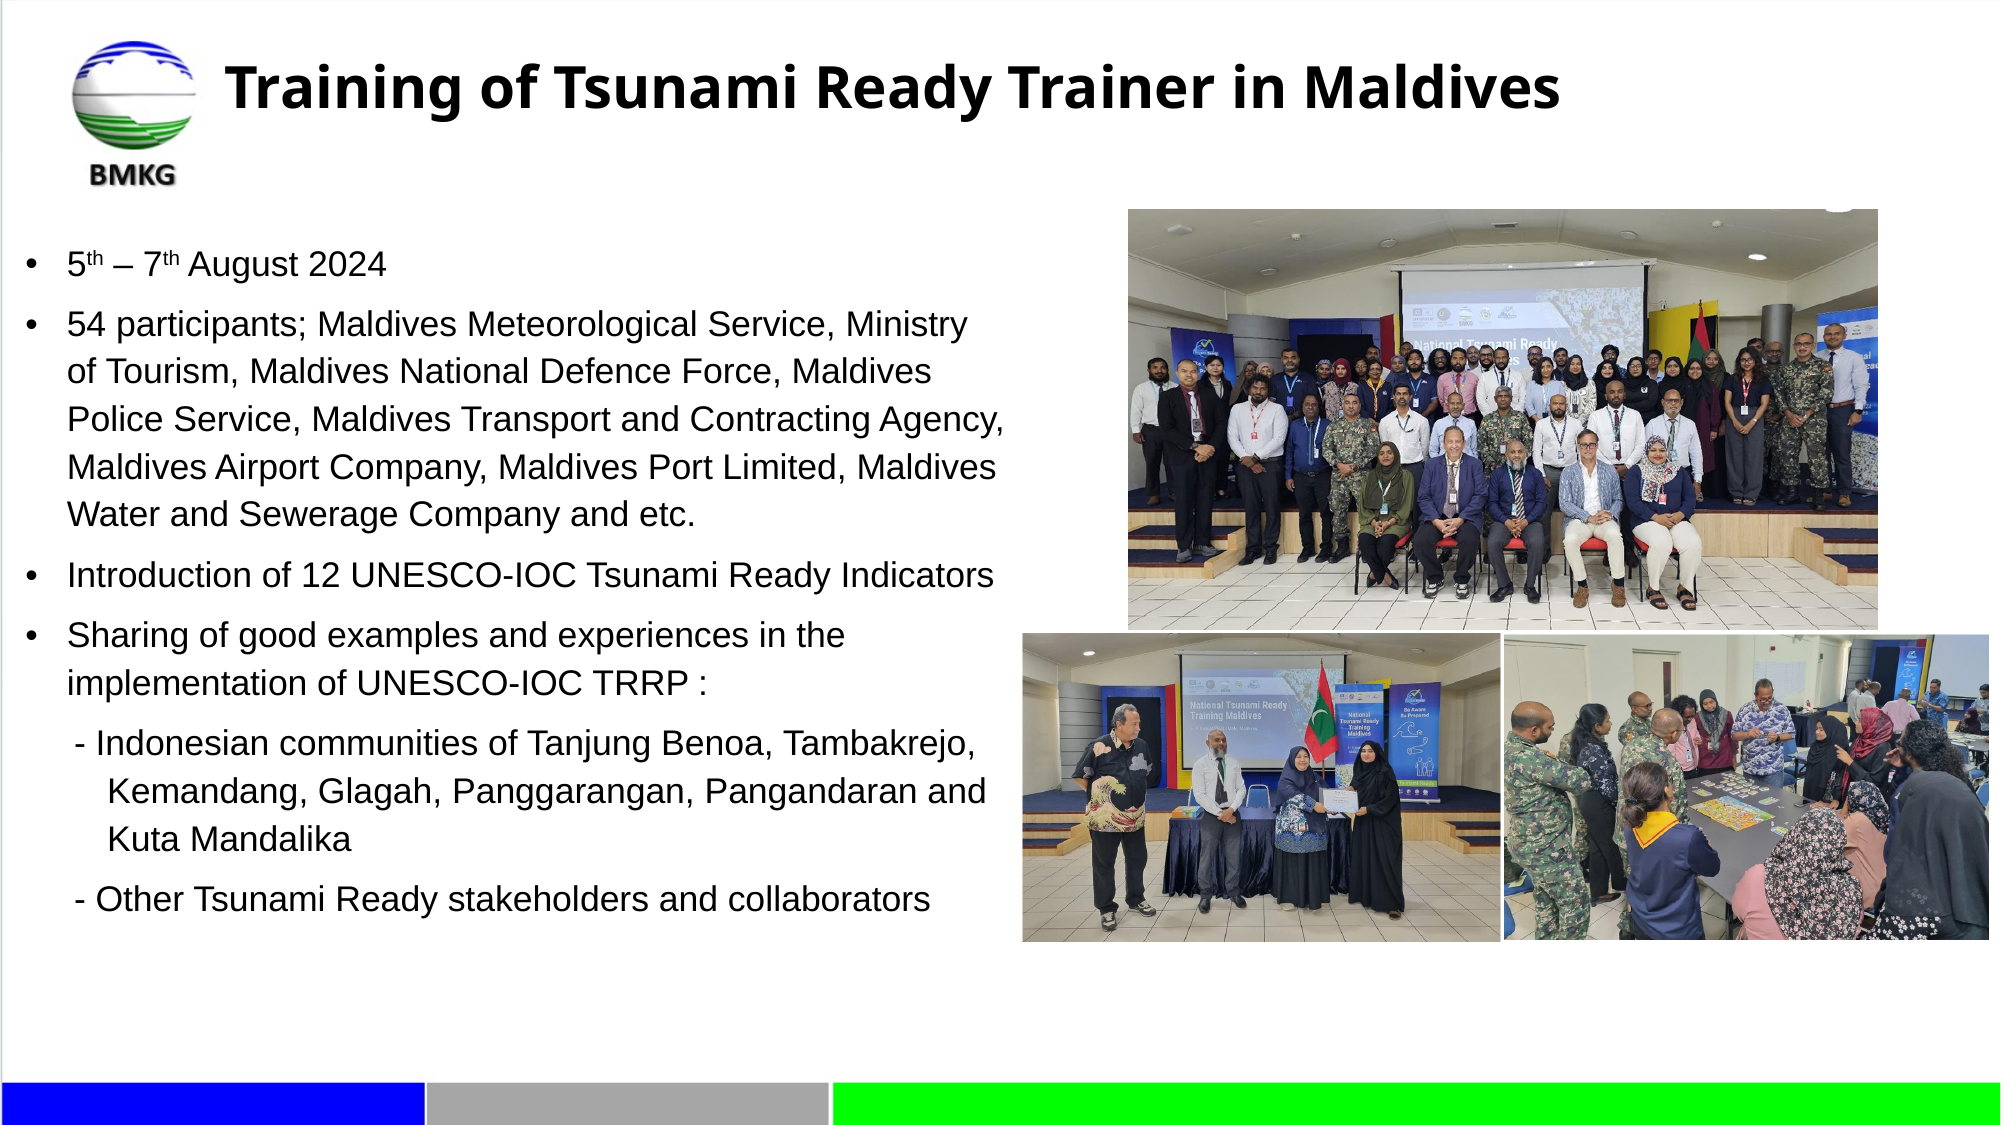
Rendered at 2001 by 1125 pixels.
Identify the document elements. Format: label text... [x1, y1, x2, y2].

picture [0, 0, 2001, 1125]
list 5th – 7th August 2024 54 participants; Maldives Meteorological Service, Ministry of Tourism, Maldives National Defence Force, Maldives Police Service, Maldives Transport and Contracting Agency, Maldives Airport Company, Maldives Port Limited, Maldives Water and Sewerage Company and etc. Introduction of 12 UNESCO-IOC Tsunami Ready Indicators Sharing of good examples and experiences in the implementation of UNESCO-IOC TRRP : - Indonesian communities of Tanjung Benoa, Tambakrejo, Kemandang, Glagah, Panggarangan, Pangandaran and Kuta Mandalika - Other Tsunami Ready stakeholders and collaborators [10, 228, 1021, 984]
text_box Training of Tsunami Ready Trainer in Maldives [209, 41, 1640, 132]
